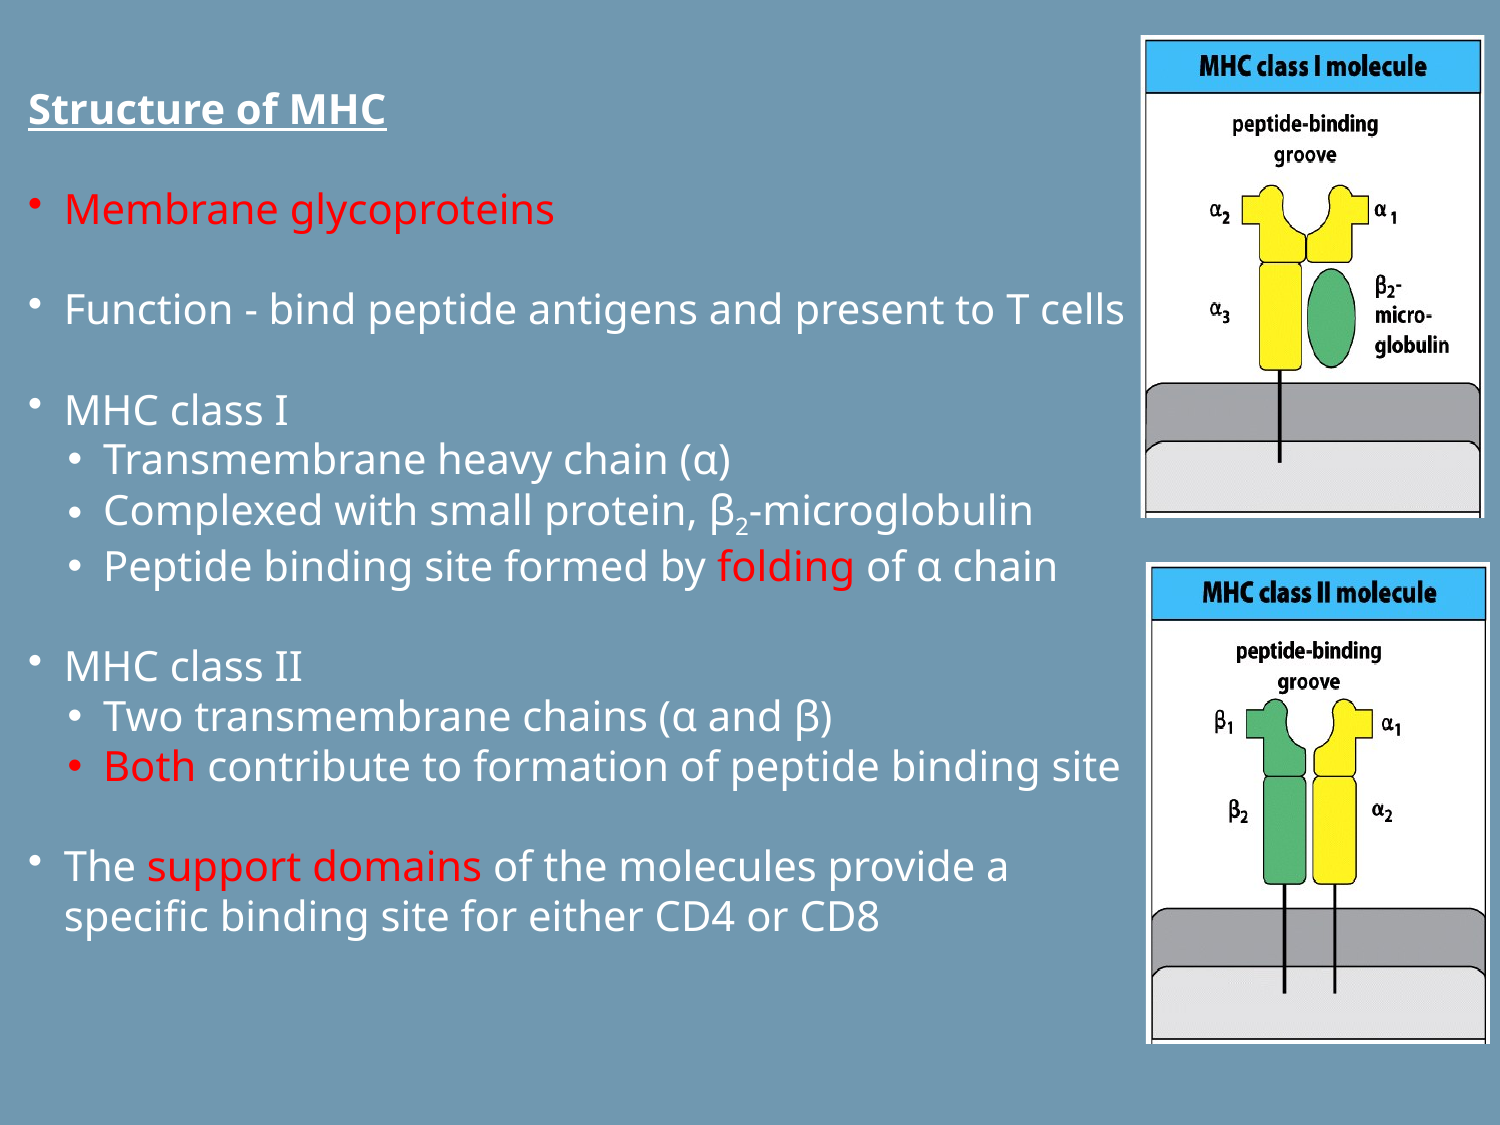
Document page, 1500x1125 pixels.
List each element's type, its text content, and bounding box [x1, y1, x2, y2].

picture [1140, 35, 1485, 518]
text_box Structure of MHC Membrane glycoproteins Function - bind peptide antigens and present to T cells MHC class I Transmembrane heavy chain (α) Complexed with small protein, β2-microglobulin Peptide binding site formed by folding of α chain MHC class II Two transmembrane chains (α and β) Both contribute to formation of peptide binding site The support domains of the molecules provide a specific binding site for either CD4 or CD8 [13, 75, 1151, 998]
picture [1145, 562, 1500, 1045]
